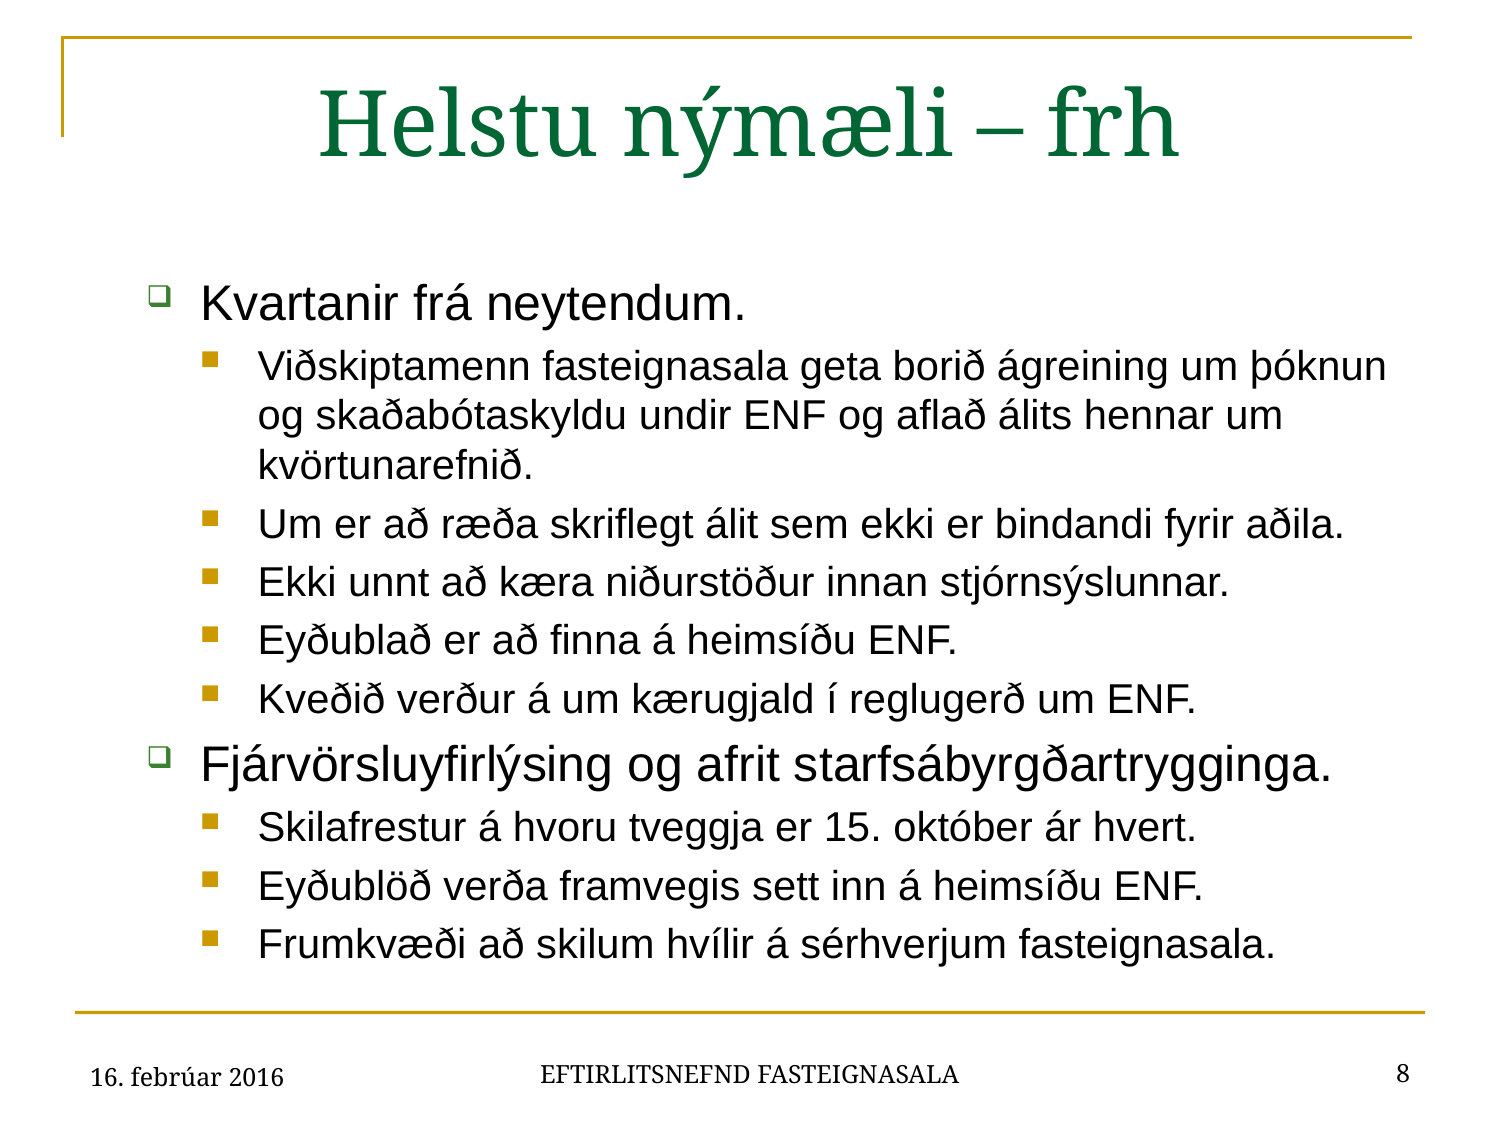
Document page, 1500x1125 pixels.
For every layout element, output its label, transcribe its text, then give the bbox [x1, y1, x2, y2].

slide_number 8 [1074, 1023, 1426, 1100]
title Helstu nýmæli – frh [74, 56, 1426, 245]
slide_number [74, 1023, 426, 1100]
list Kvartanir frá neytendum. Viðskiptamenn fasteignasala geta borið ágreining um þóknun og skaðabótaskyldu undir ENF og aflað álits hennar um kvörtunarefnið. Um er að ræða skriflegt álit sem ekki er bindandi fyrir aðila. Ekki unnt að kæra niðurstöður innan stjórnsýslunnar. Eyðublað er að finna á heimsíðu ENF. Kveðið verður á um kærugjald í reglugerð um ENF. Fjárvörsluyfirlýsing og afrit starfsábyrgðartrygginga. Skilafrestur á hvoru tveggja er 15. október ár hvert. Eyðublöð verða framvegis sett inn á heimsíðu ENF. Frumkvæði að skilum hvílir á sérhverjum fasteignasala. [74, 262, 1426, 1006]
footer EFTIRLITSNEFND FASTEIGNASALA [512, 1024, 988, 1101]
